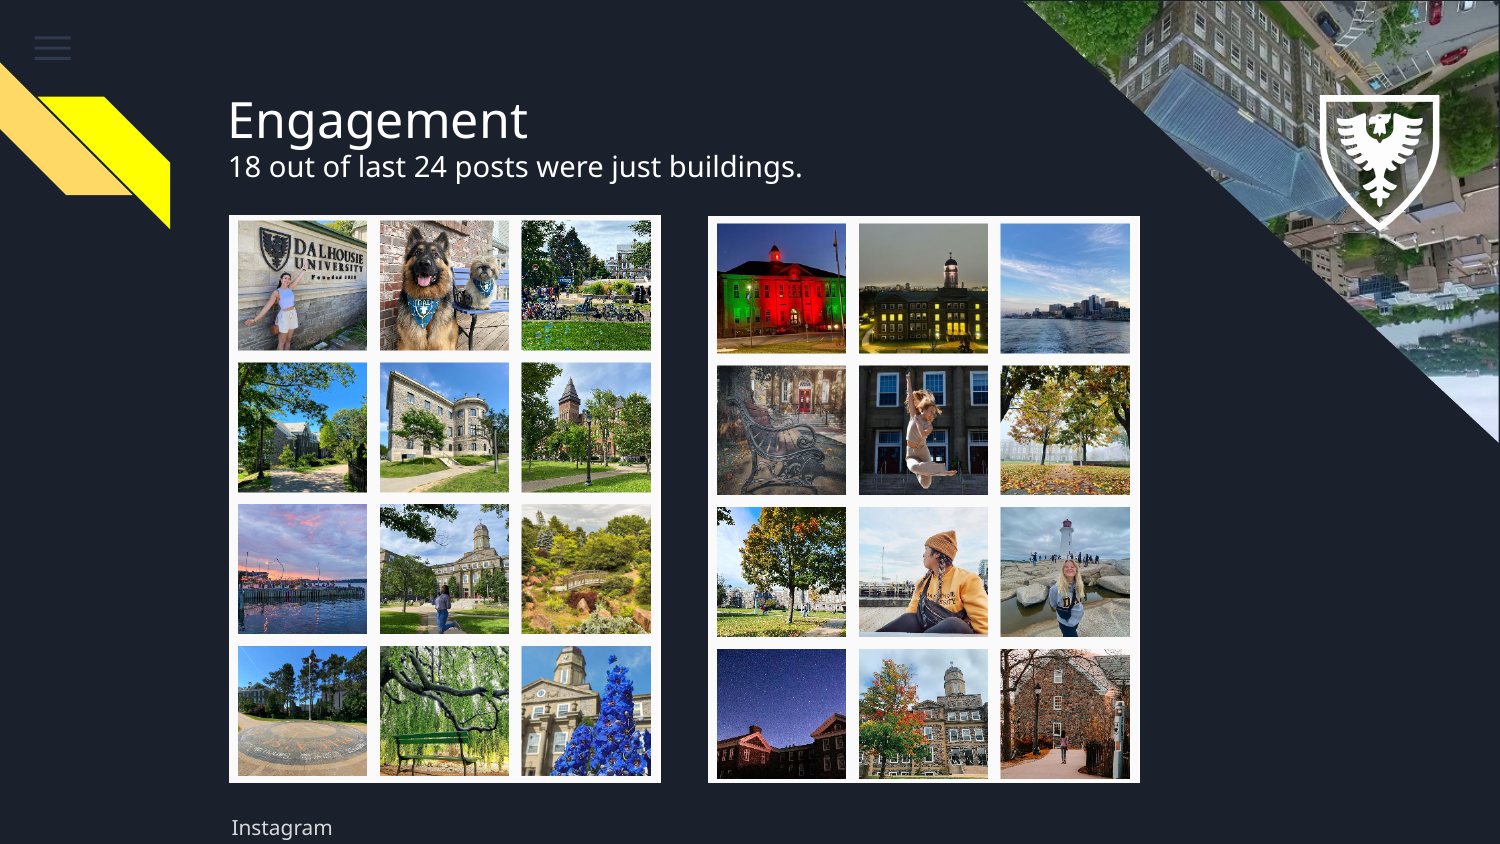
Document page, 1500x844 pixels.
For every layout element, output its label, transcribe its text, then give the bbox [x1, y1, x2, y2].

text_box 18 out of last 24 posts were just buildings. [212, 129, 1017, 203]
title Engagement [212, 64, 1017, 129]
picture [228, 215, 661, 783]
picture [707, 0, 1500, 783]
text_box Instagram [216, 795, 544, 844]
